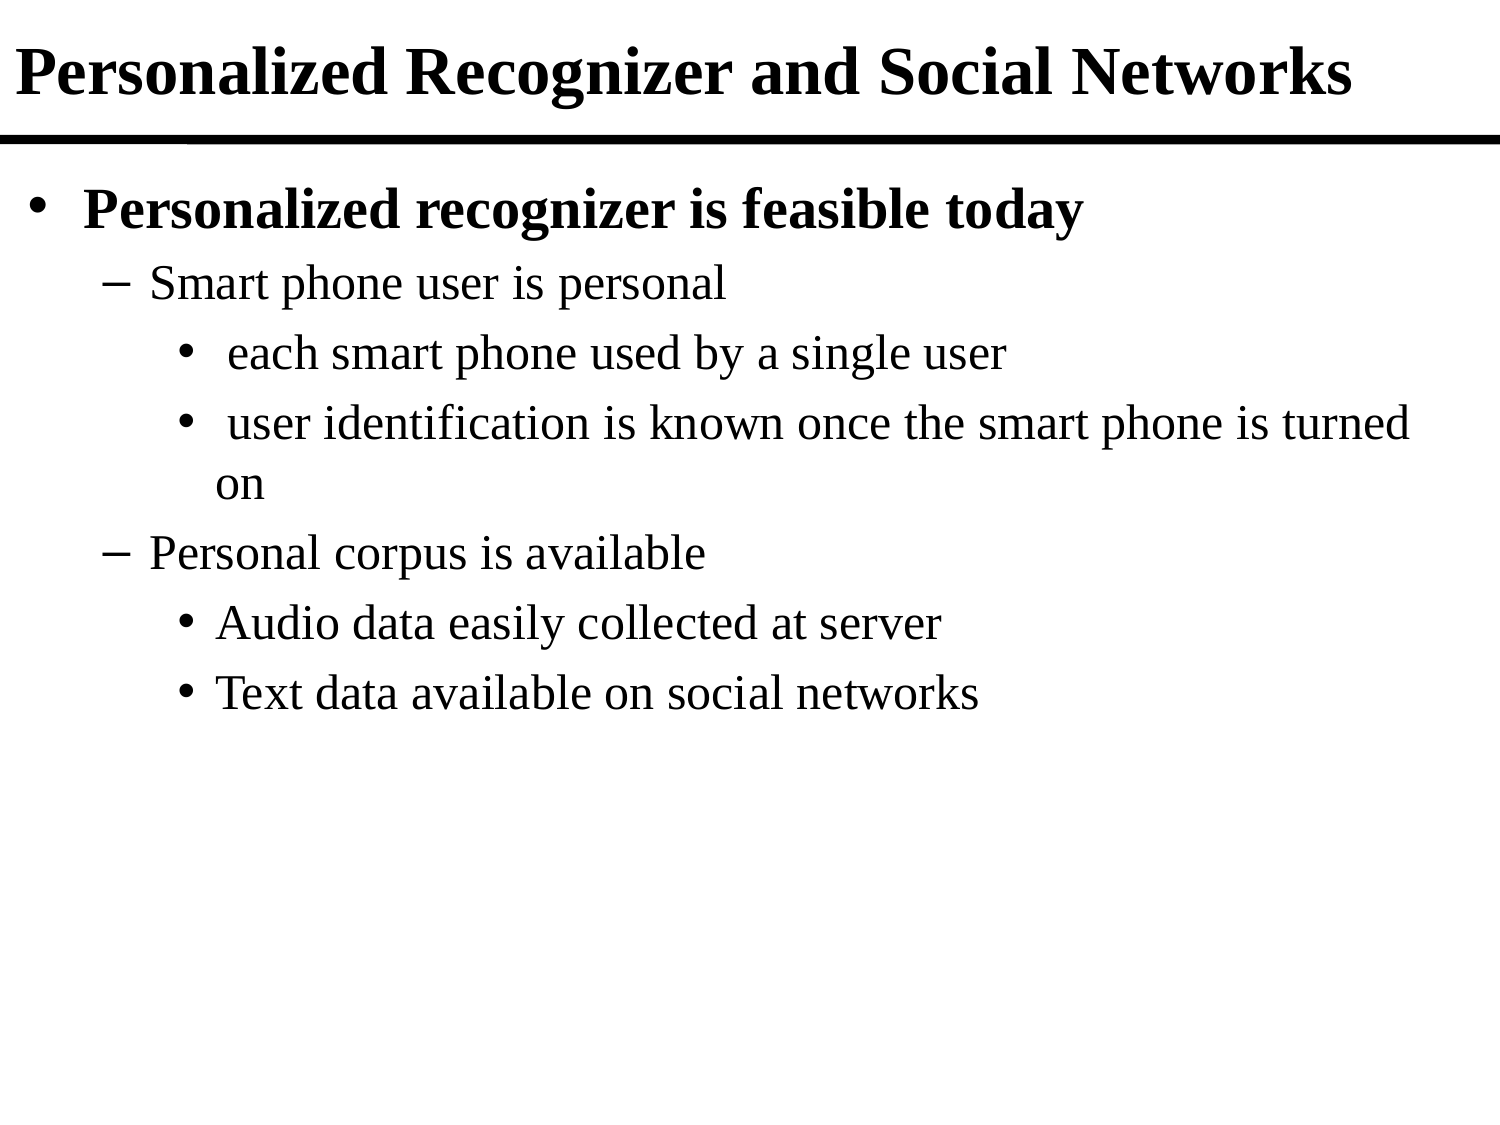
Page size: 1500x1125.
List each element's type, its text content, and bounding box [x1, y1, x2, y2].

title Personalized Recognizer and Social Networks [0, 12, 1499, 131]
list Personalized recognizer is feasible today Smart phone user is personal each smart phone used by a single user user identification is known once the smart phone is turned on Personal corpus is available Audio data easily collected at server Text data available on social networks [12, 162, 1484, 816]
